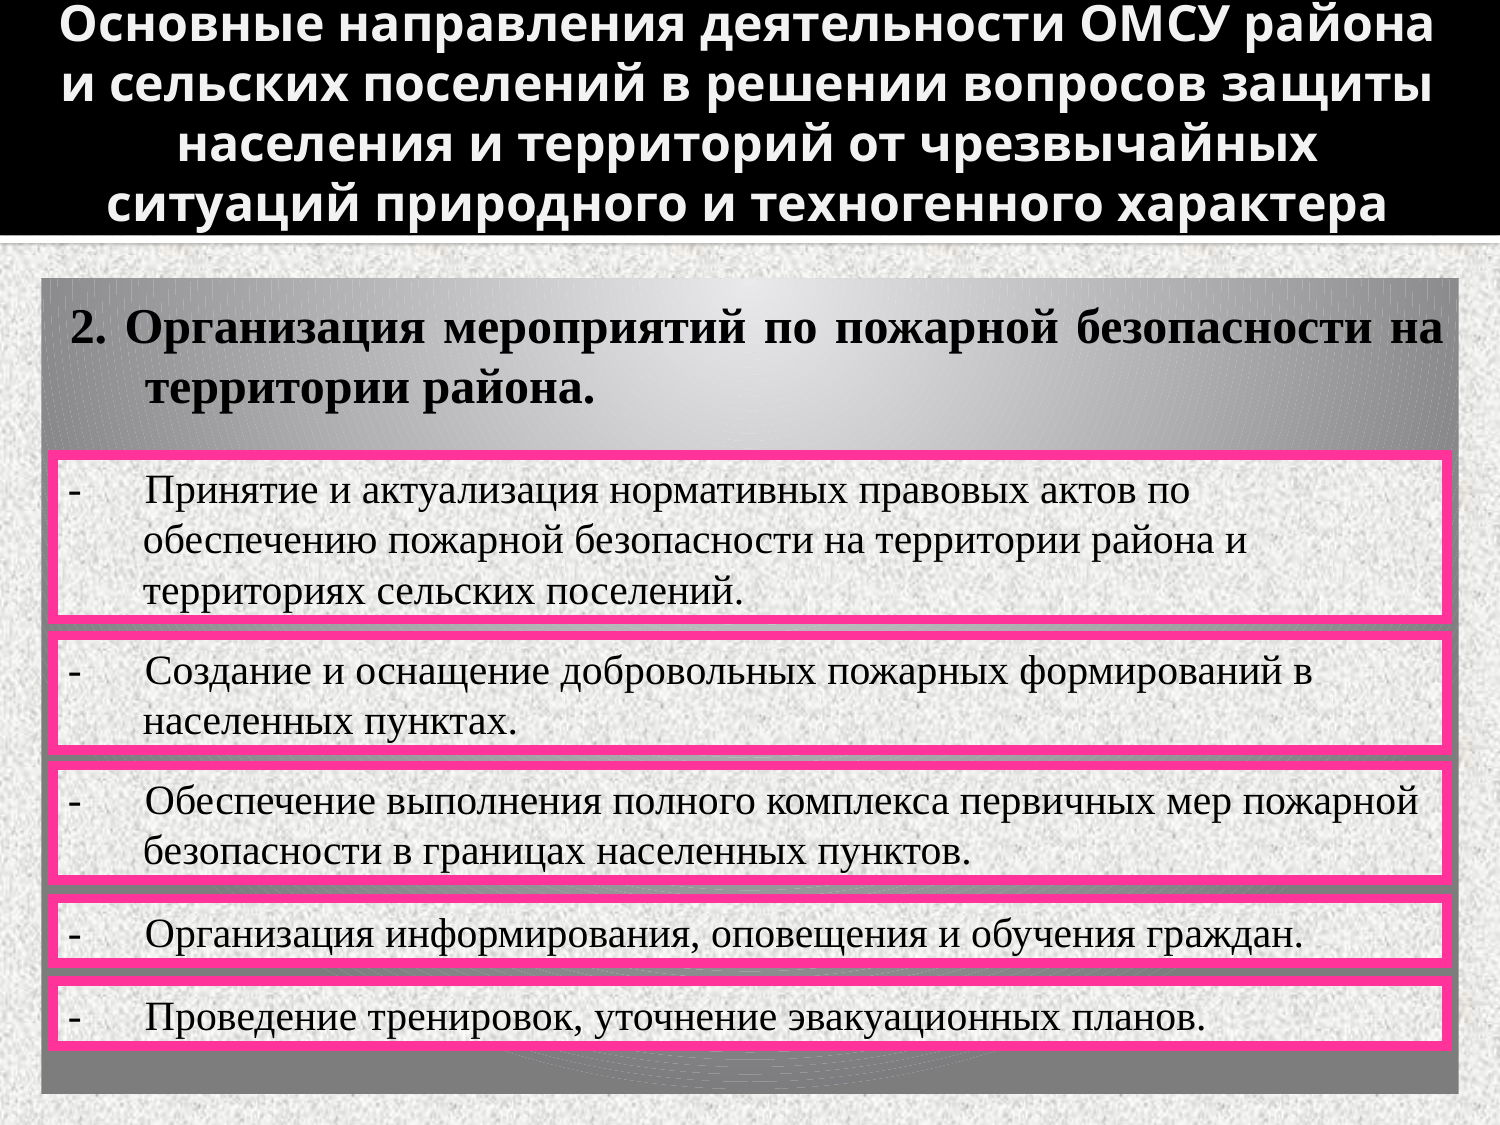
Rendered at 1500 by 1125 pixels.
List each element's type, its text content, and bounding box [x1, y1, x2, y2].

title Основные направления деятельности ОМСУ района и сельских поселений в решении вопросов защиты населения и территорий от чрезвычайных ситуаций природного и техногенного характера [29, 23, 1459, 200]
text_box - Принятие и актуализация нормативных правовых актов по обеспечению пожарной безопасности на территории района и территориях сельских поселений. [53, 454, 1447, 620]
text_box - Создание и оснащение добровольных пожарных формирований в населенных пунктах. [53, 635, 1447, 751]
list 2. Организация мероприятий по пожарной безопасности на территории района. [41, 278, 1459, 1094]
text_box - Организация информирования, оповещения и обучения граждан. [53, 898, 1447, 964]
picture [0, 244, 1500, 1125]
text_box - Обеспечение выполнения полного комплекса первичных мер пожарной безопасности в границах населенных пунктов. [53, 765, 1447, 880]
text_box - Проведение тренировок, уточнение эвакуационных планов. [53, 981, 1447, 1046]
